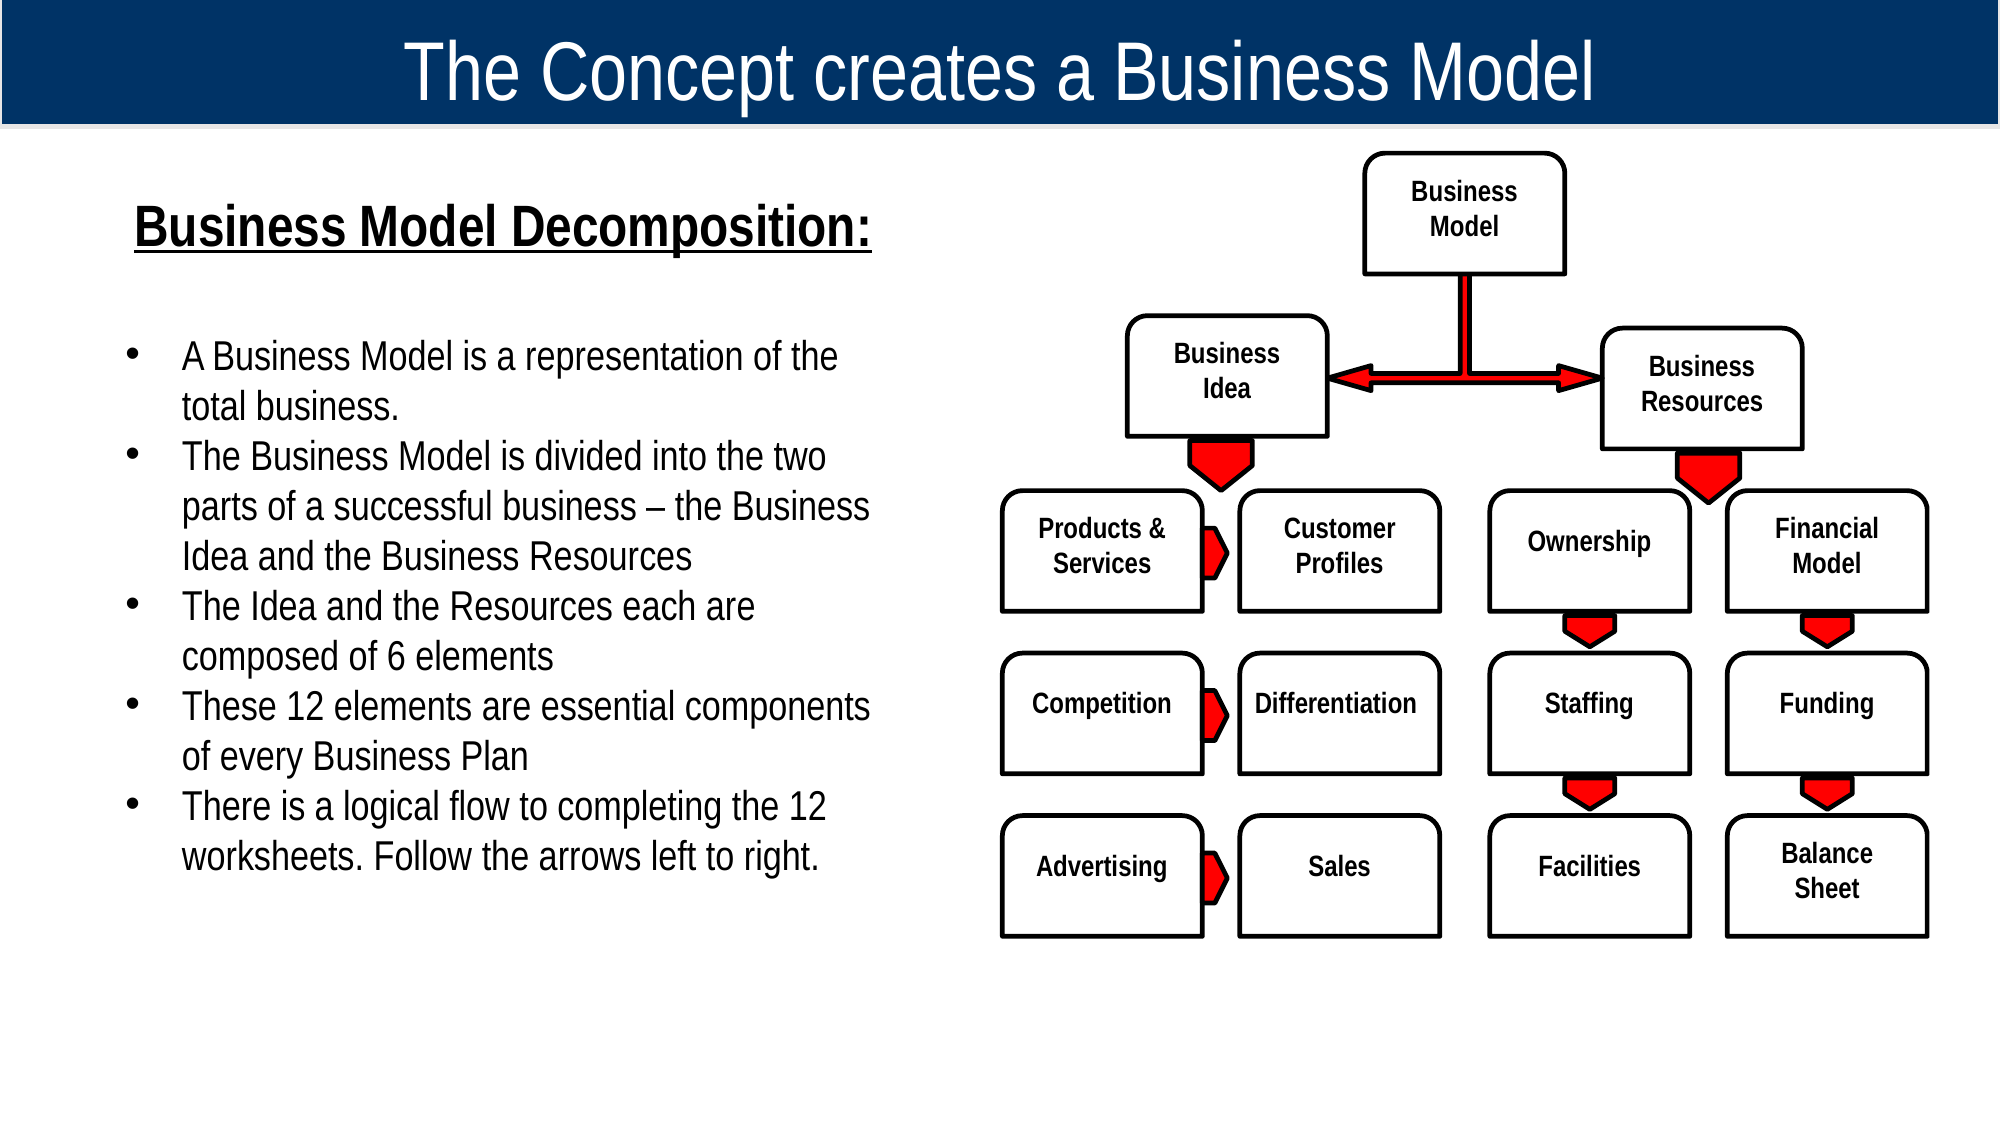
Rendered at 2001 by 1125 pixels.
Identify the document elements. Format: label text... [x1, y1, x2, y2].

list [999, 150, 1930, 939]
list Business Model Decomposition: A Business Model is a representation of the total business. The Business Model is divided into the two parts of a successful business – the Business Idea and the Business Resources The Idea and the Resources each are composed of 6 elements These 12 elements are essential components of every Business Plan There is a logical flow to completing the 12 worksheets. Follow the arrows left to right. [110, 181, 897, 939]
text_box The Concept creates a Business Model [0, 0, 2000, 127]
